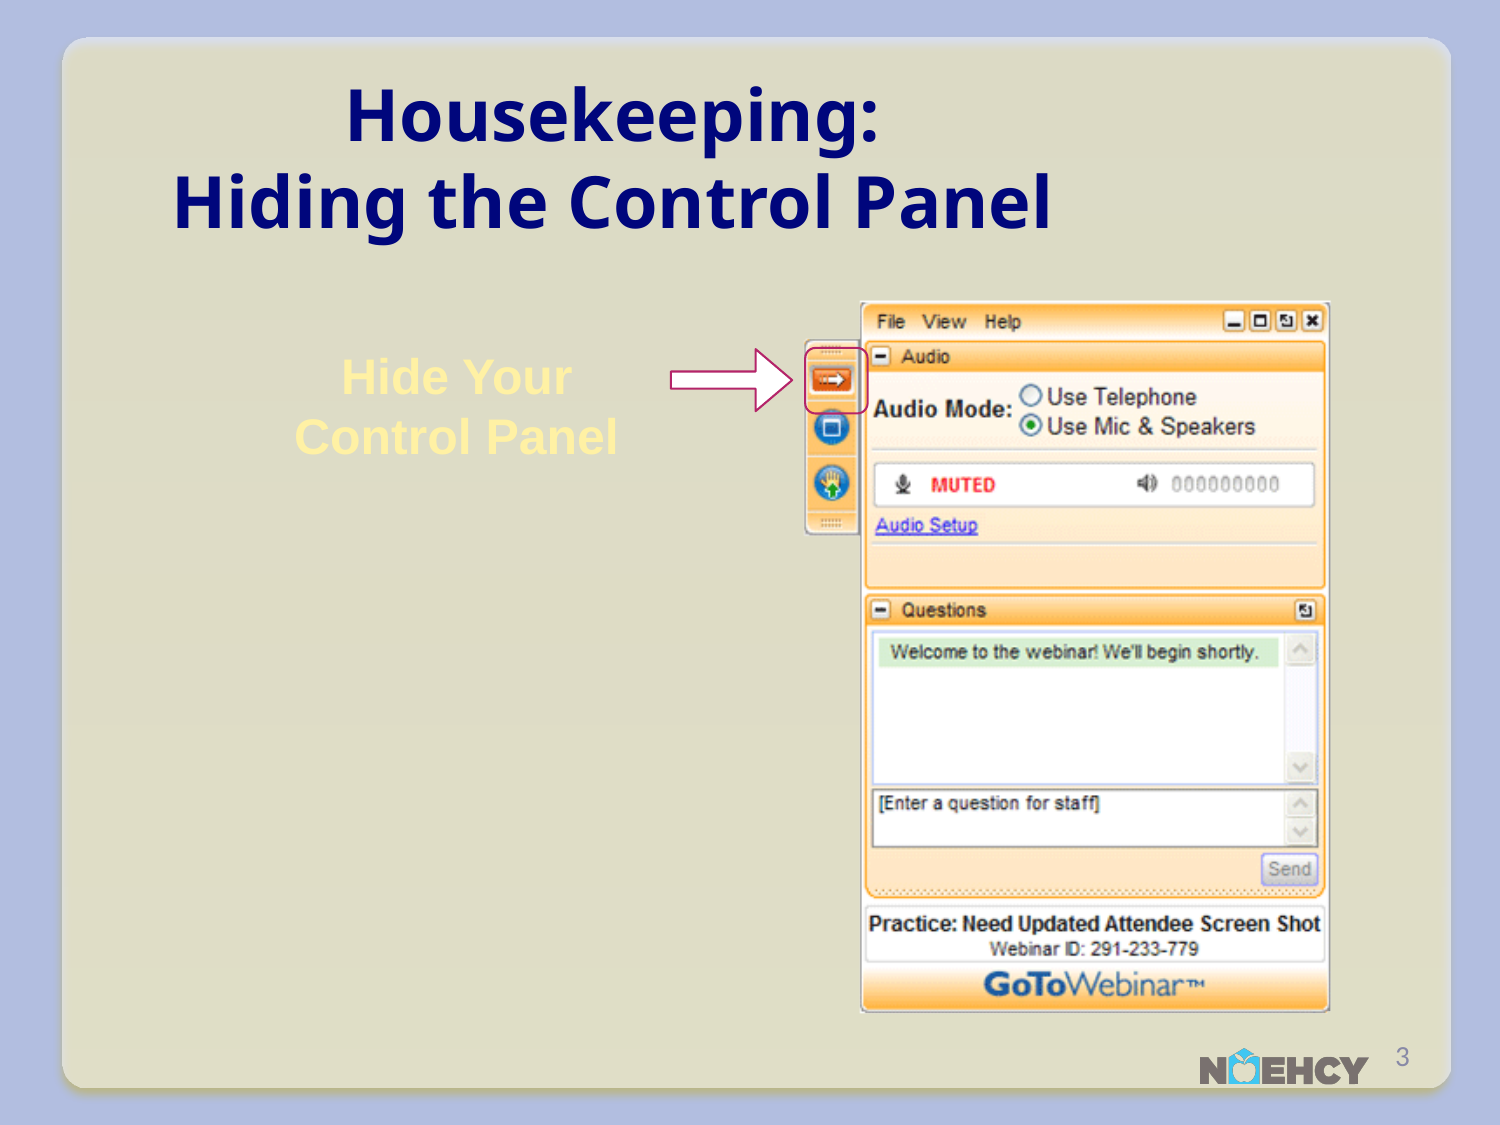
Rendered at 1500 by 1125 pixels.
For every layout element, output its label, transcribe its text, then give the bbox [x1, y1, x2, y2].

picture [787, 287, 1359, 1038]
picture [1200, 1080, 1369, 1088]
title Housekeeping: Hiding the Control Panel [37, 62, 1188, 250]
slide_number 3 [1074, 1019, 1425, 1080]
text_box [249, 337, 868, 466]
